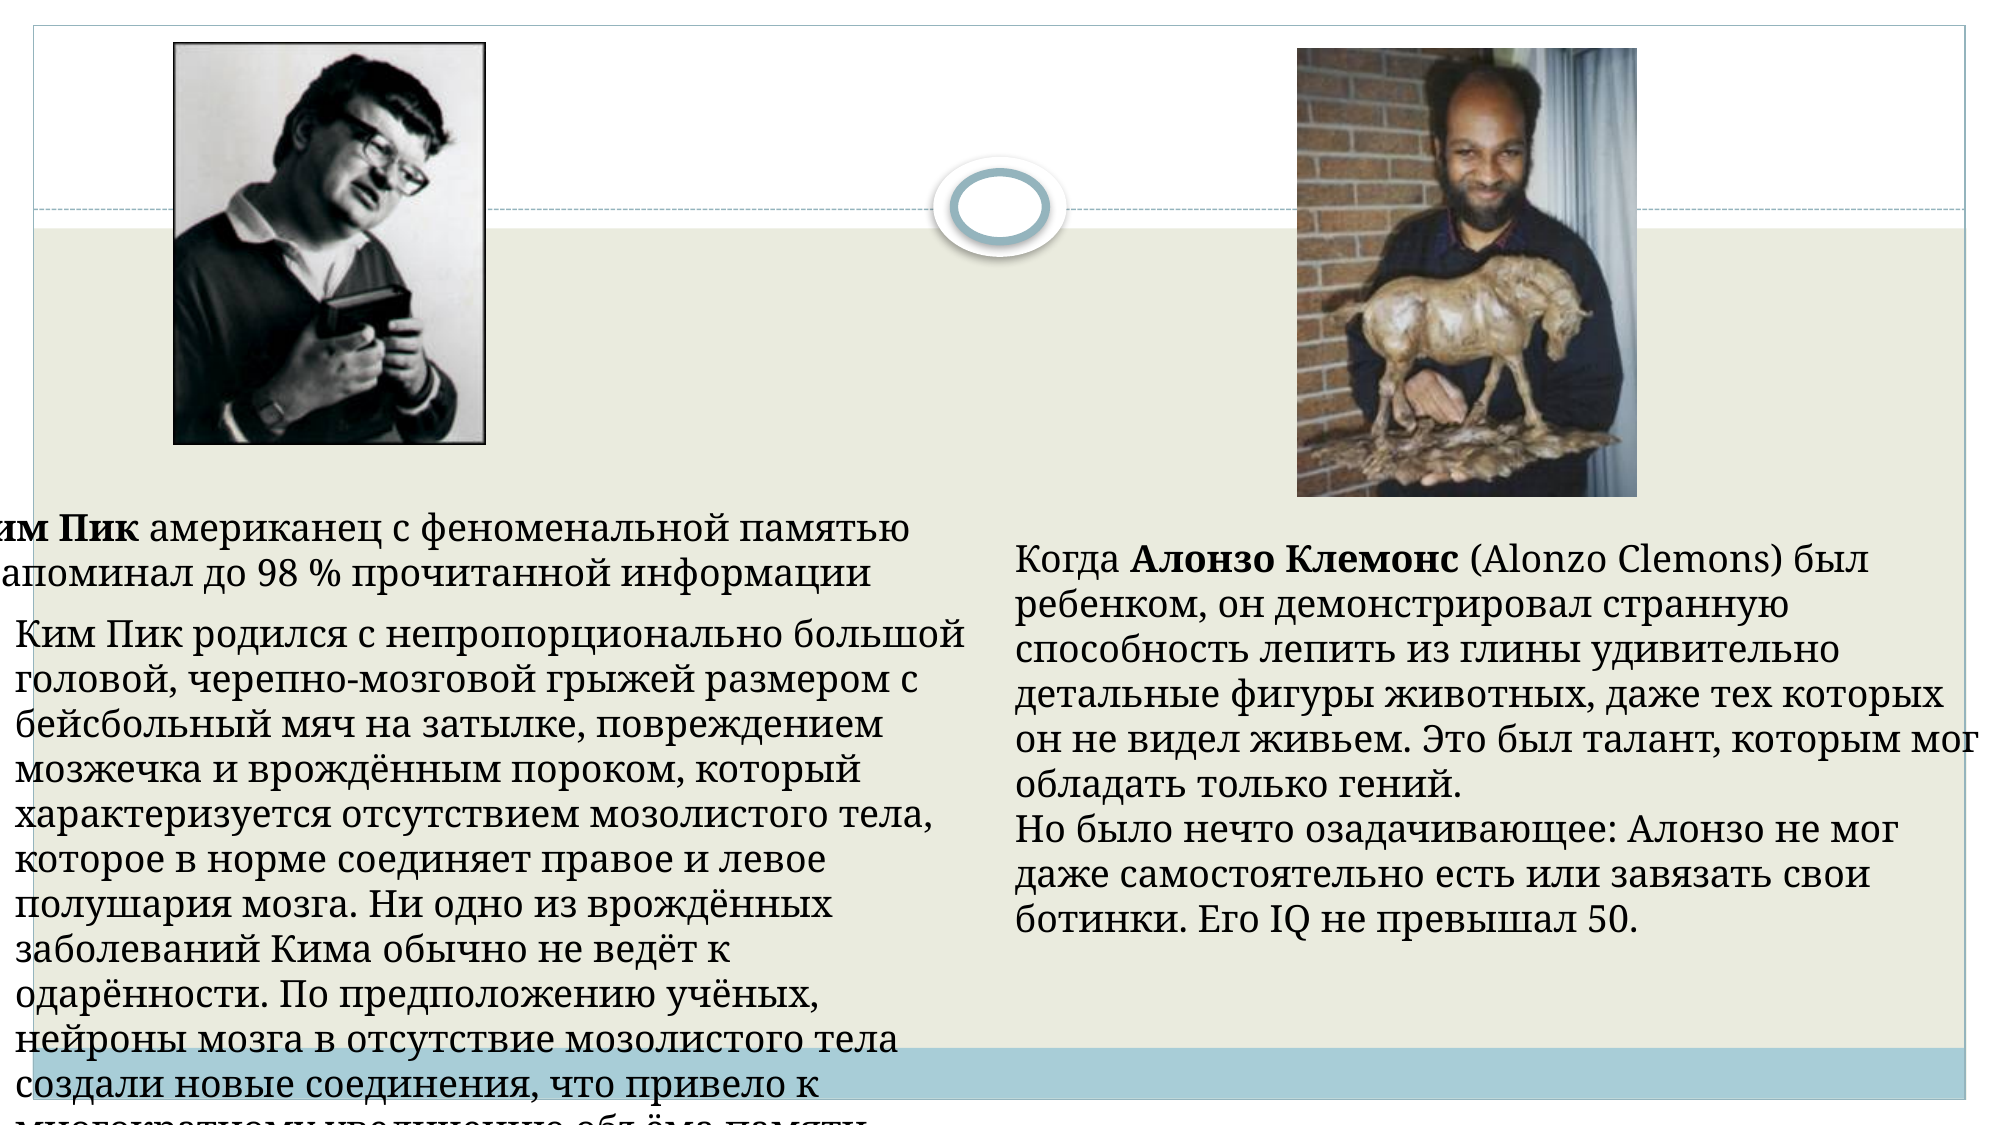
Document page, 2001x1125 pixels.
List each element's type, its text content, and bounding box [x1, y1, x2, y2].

picture [1297, 48, 1638, 498]
text_box Ким Пик родился с непропорционально большой головой, черепно-мозговой грыжей размером с бейсбольный мяч на затылке, повреждением мозжечка и врождённым пороком, который характеризуется отсутствием мозолистого тела, которое в норме соединяет правое и левое полушария мозга. Ни одно из врождённых заболеваний Кима обычно не ведёт к одарённости. По предположению учёных, нейроны мозга в отсутствие мозолистого тела создали новые соединения, что привело к многократному увеличению объёма памяти Кима. [0, 602, 1000, 1125]
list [172, 42, 486, 445]
text_box Ким Пик американец с феноменальной памятью , запоминал до 98 % прочитанной информации [0, 496, 926, 602]
text_box Когда Алонзо Клемонс (Alonzo Clemons) был ребенком, он демонстрировал странную способность лепить из глины удивительно детальные фигуры животных, даже тех которых он не видел живьем. Это был талант, которым мог обладать только гений. Но было нечто озадачивающее: Алонзо не мог даже самостоятельно есть или завязать свои ботинки. Его IQ не превышал 50. [999, 528, 2000, 948]
